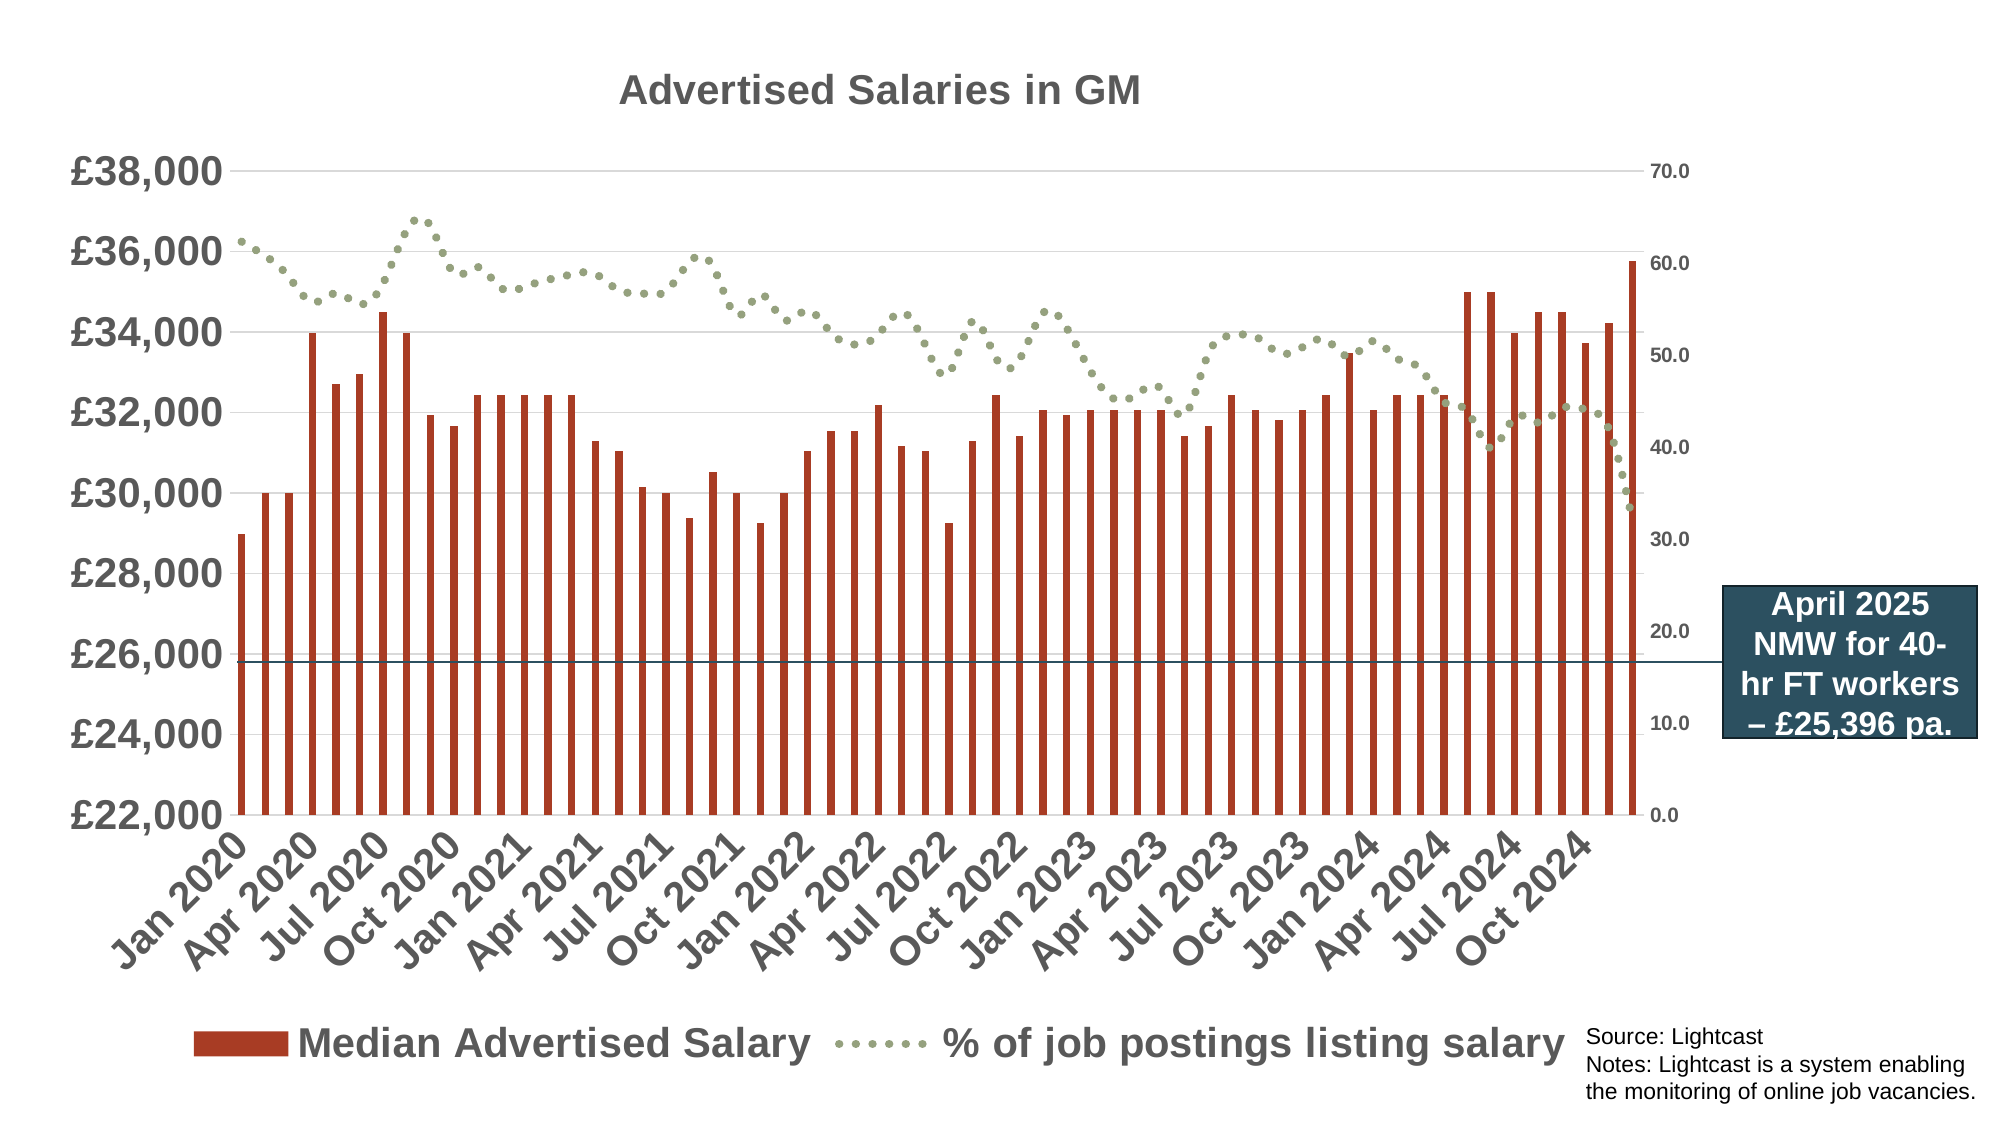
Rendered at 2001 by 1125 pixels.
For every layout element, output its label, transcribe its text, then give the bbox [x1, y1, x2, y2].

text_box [36, 25, 1978, 1076]
text_box Source: Lightcast Notes: Lightcast is a system enabling the monitoring of online job vacancies. [1571, 1014, 2000, 1112]
